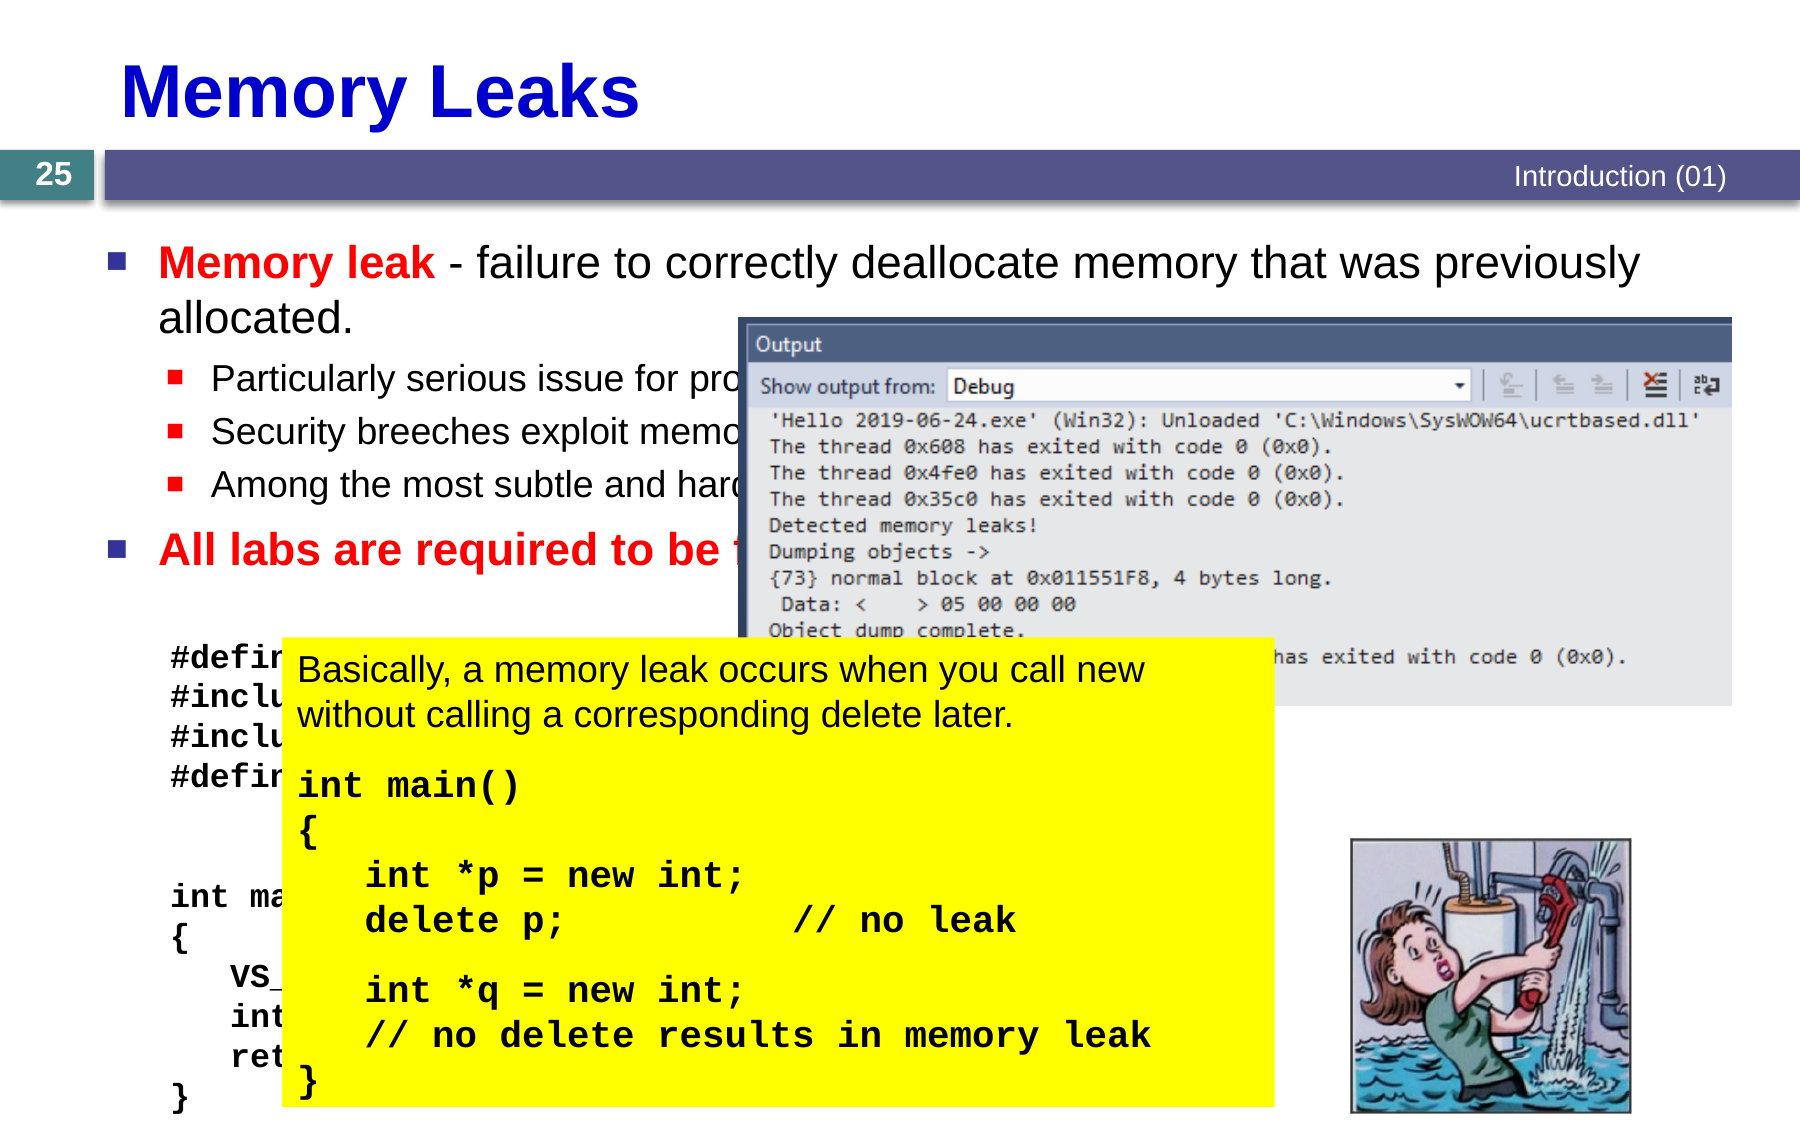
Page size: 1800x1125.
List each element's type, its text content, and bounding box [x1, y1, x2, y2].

text_box #define _CRTDBG_MAP_ALLOC #include <stdlib.h> #include <crtdbg.h> #define VS_MEM_CHECK _CrtSetDbgFlag \ (_CRTDBG_ALLOC_MEM_DF | _CRTDBG_LEAK_CHECK_DF); int main() { VS_MEM_CHECK // check for memory leaks int *var = new int(5); return 0; } [155, 627, 1551, 1122]
text_box Basically, a memory leak occurs when you call new without calling a corresponding delete later. int main() { int *p = new int; delete p; // no leak int *q = new int; // no delete results in memory leak } [282, 637, 1275, 1108]
footer Introduction (01) [675, 149, 1743, 202]
title Memory Leaks [105, 27, 1743, 149]
slide_number 25 [0, 149, 108, 194]
text_box Memory leak - failure to correctly deallocate memory that was previously allocated. Particularly serious issue for programs like daemons and servers which never terminate. Security breeches exploit memory leaks.. Among the most subtle and hard-to-detect bugs. All labs are required to be free from memory leaks. [91, 224, 1743, 689]
picture [738, 317, 1732, 707]
picture [1349, 838, 1632, 1114]
